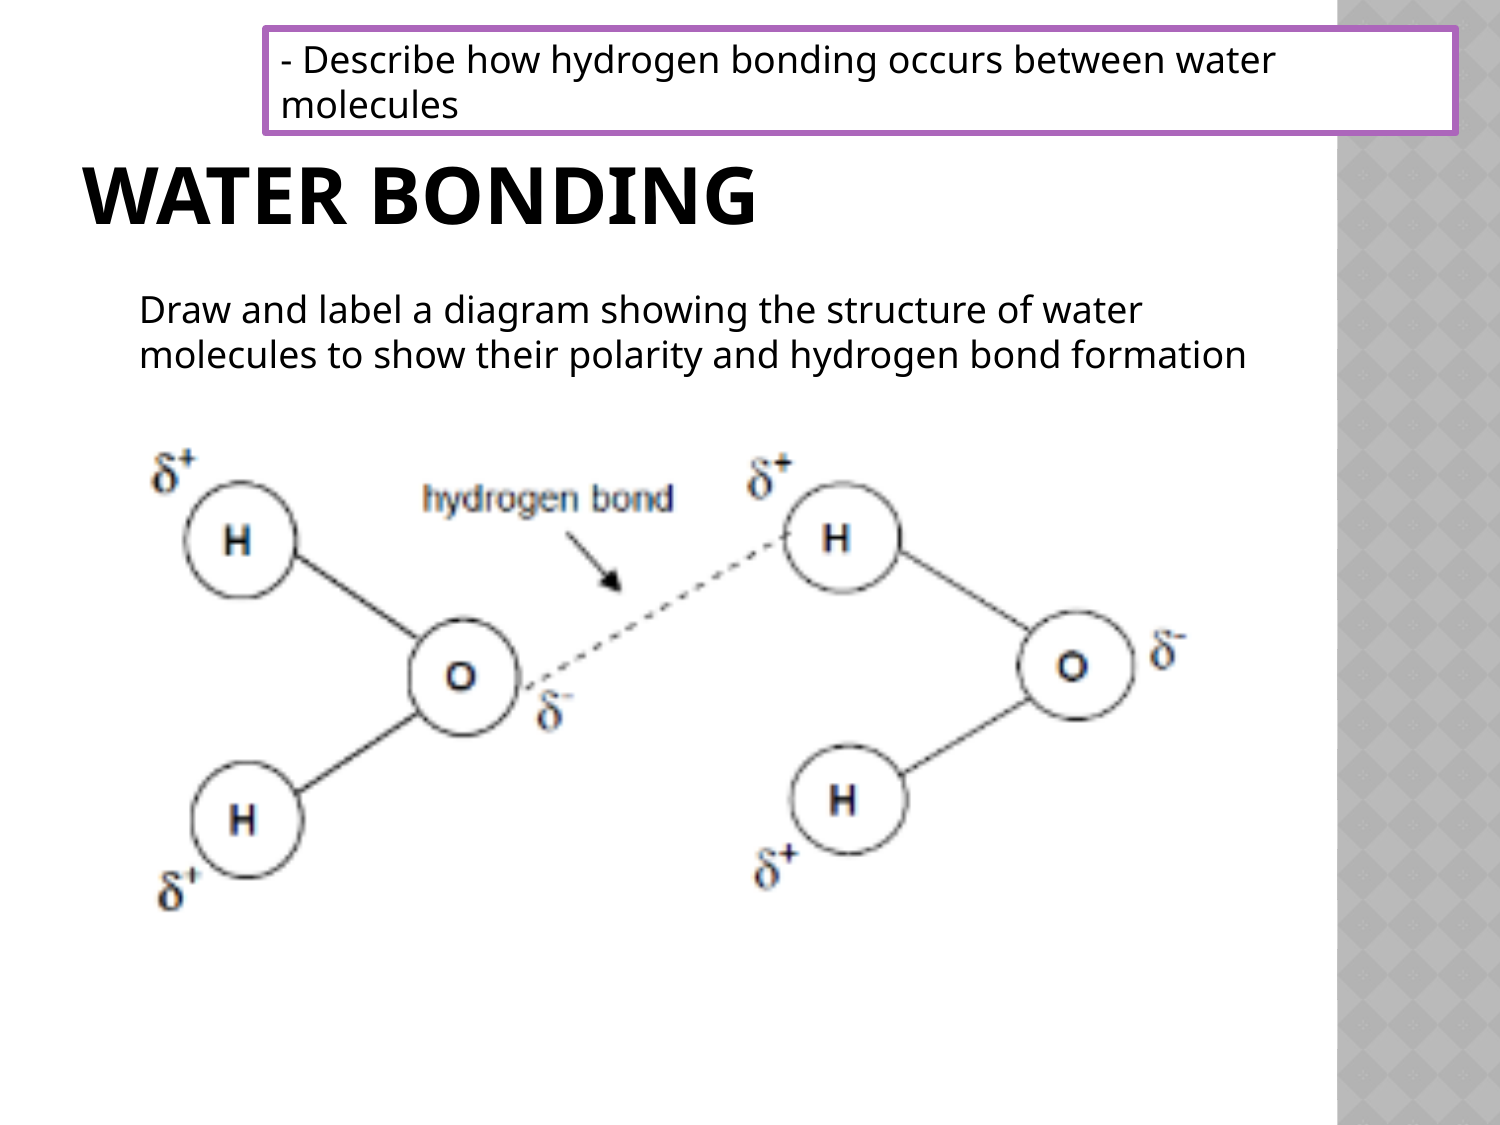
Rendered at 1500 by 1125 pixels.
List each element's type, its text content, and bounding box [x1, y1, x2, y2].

text_box Draw and label a diagram showing the structure of water molecules to show their polarity and hydrogen bond formation [123, 278, 1282, 384]
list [111, 432, 1210, 918]
title Water Bonding [75, 52, 1263, 240]
text_box - Describe how hydrogen bonding occurs between water molecules [262, 25, 1459, 136]
